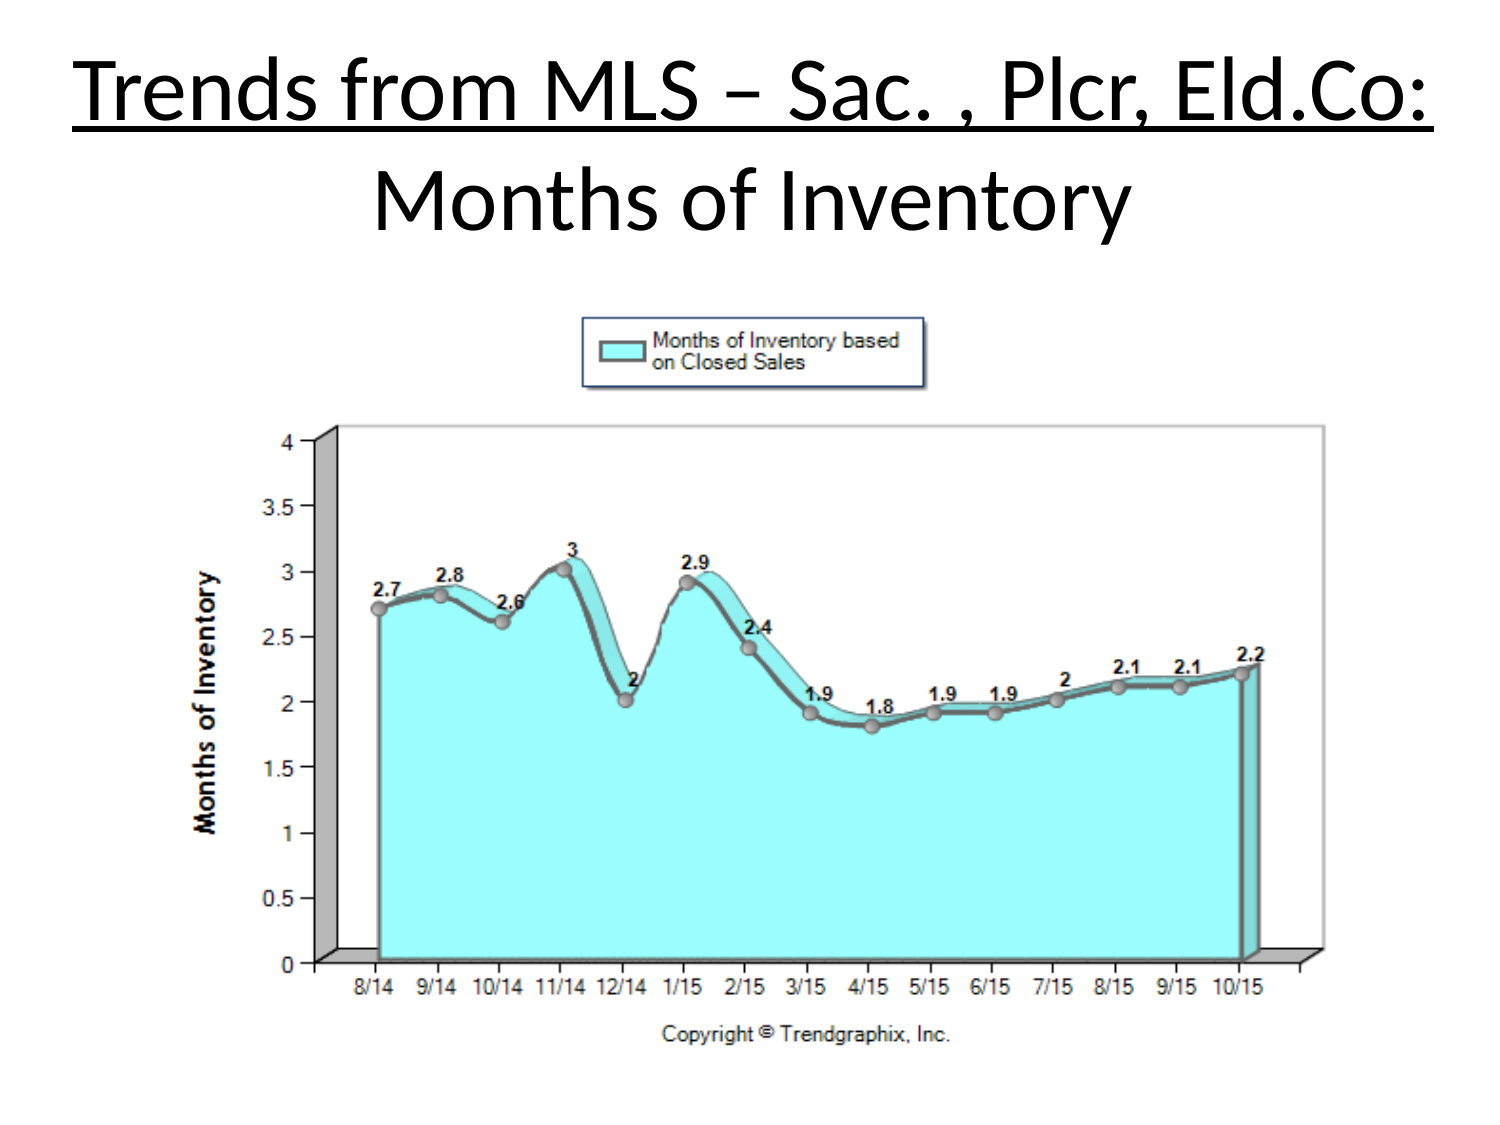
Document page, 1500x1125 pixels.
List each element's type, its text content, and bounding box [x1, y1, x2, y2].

title Trends from MLS – Sac. , Plcr, Eld.Co: Months of Inventory [49, 44, 1456, 233]
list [138, 294, 1369, 1076]
